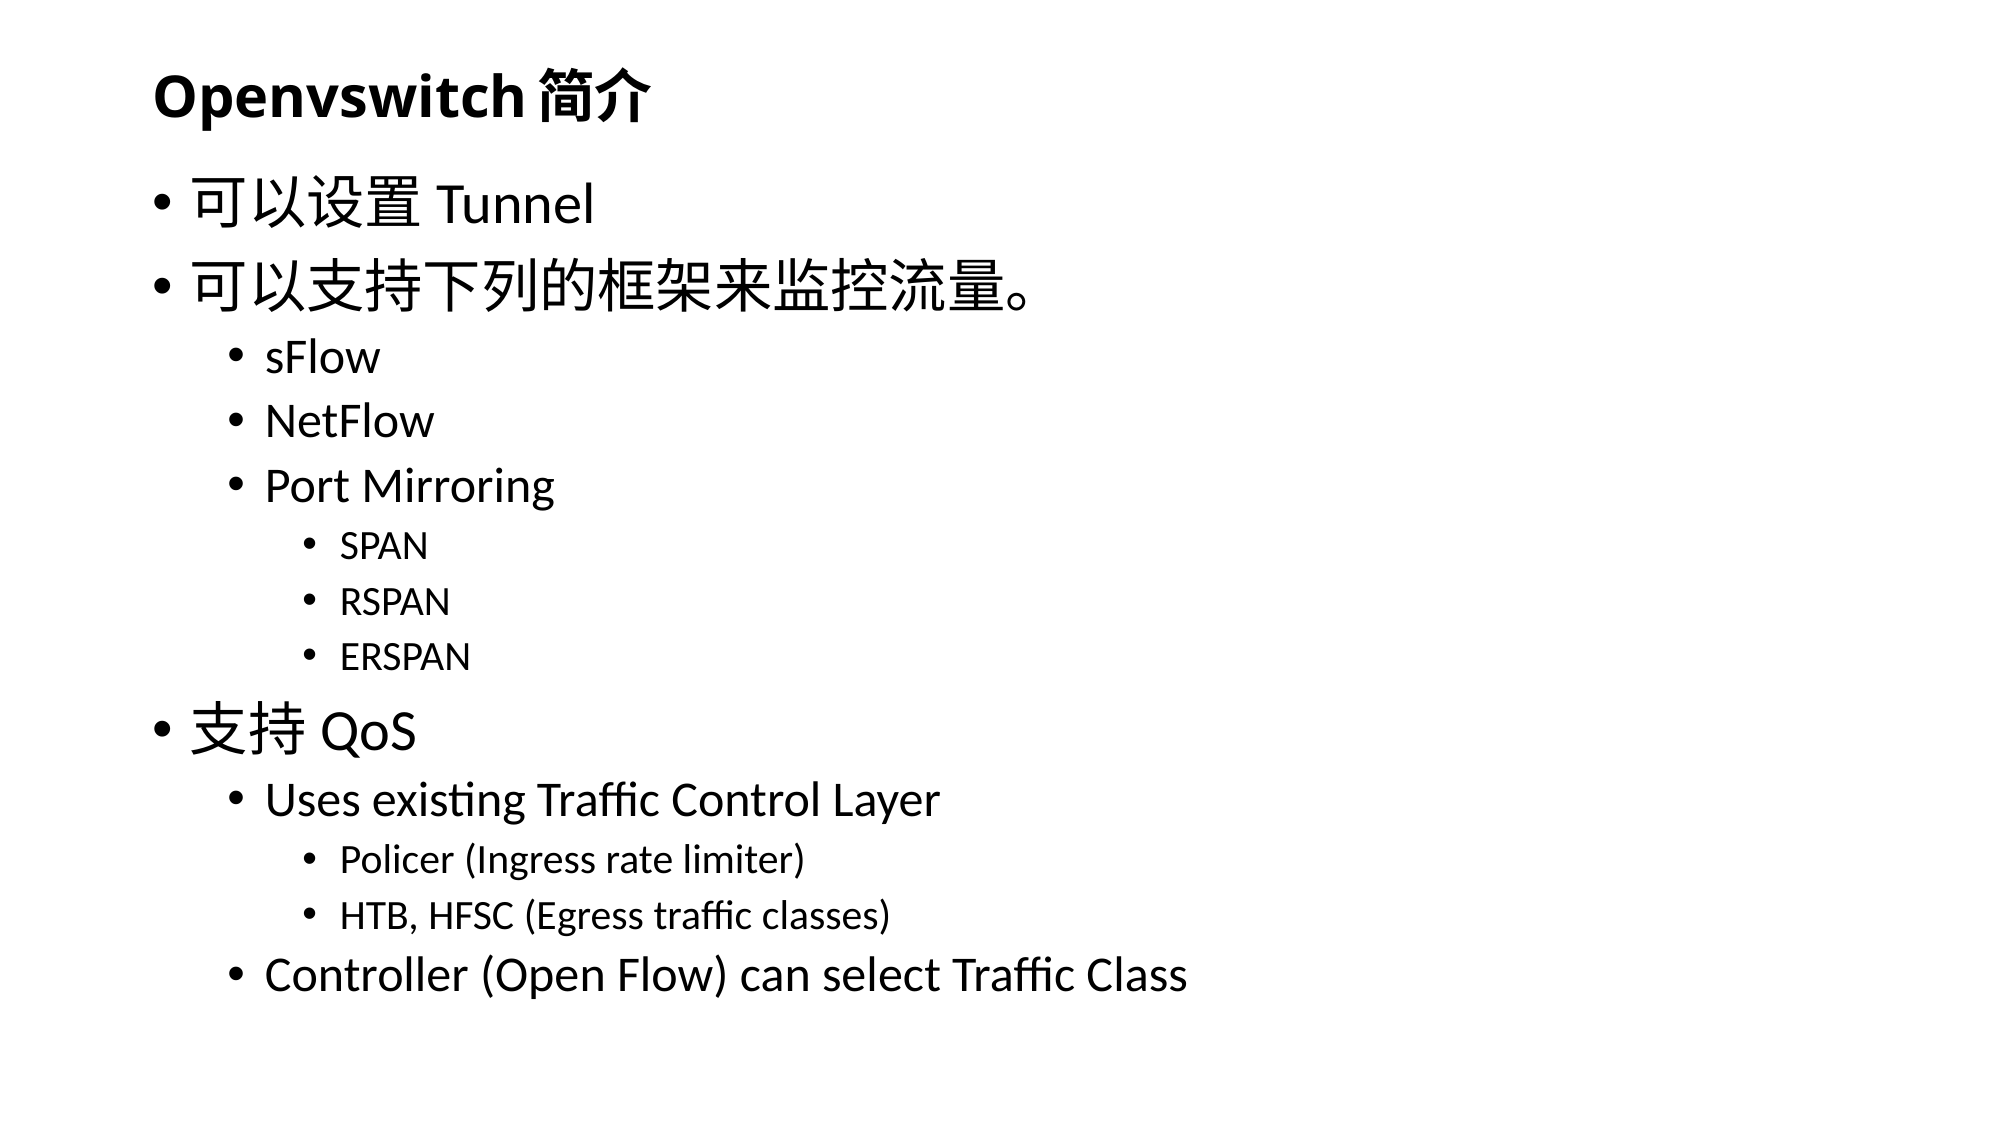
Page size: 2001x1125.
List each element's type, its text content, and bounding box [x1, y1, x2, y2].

list 可以设置Tunnel 可以支持下列的框架来监控流量。 sFlow NetFlow Port Mirroring SPAN RSPAN ERSPAN 支持QoS Uses existing Traffic Control Layer Policer (Ingress rate limiter) HTB, HFSC (Egress traffic classes) Controller (Open Flow) can select Traffic Class [137, 165, 1863, 1014]
title Openvswitch简介 [137, 59, 1863, 138]
